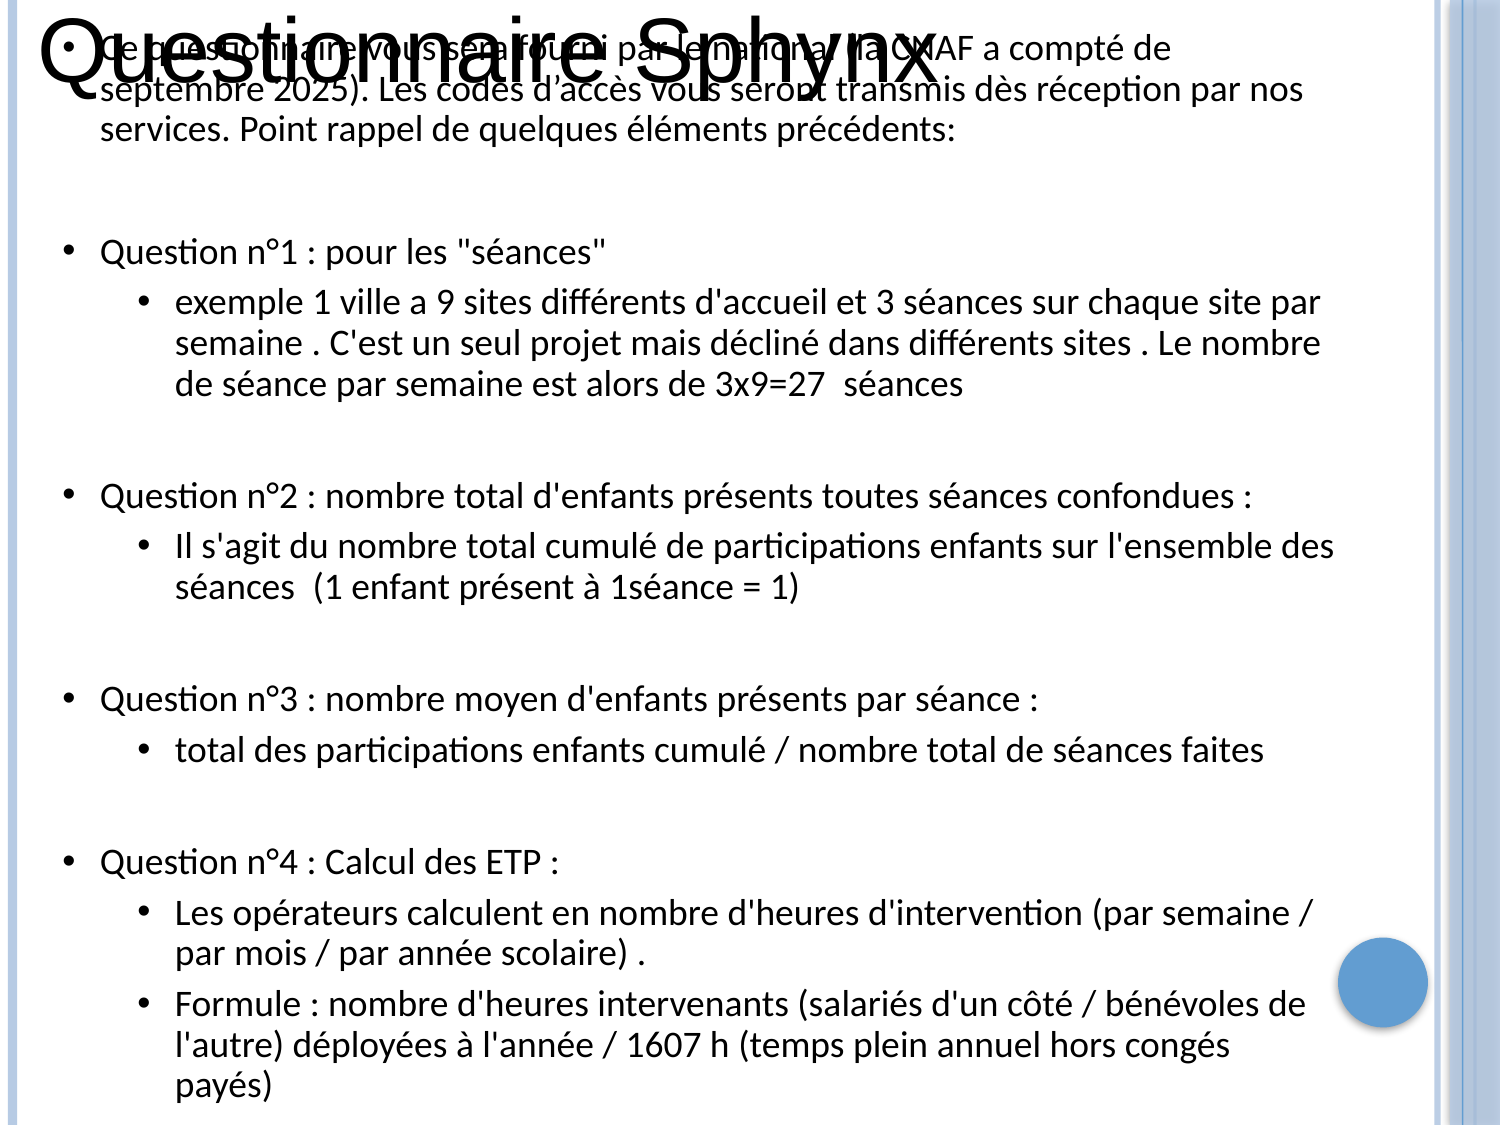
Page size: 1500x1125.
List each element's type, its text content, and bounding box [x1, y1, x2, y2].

subtitle Ce questionnaire vous sera fourni par le national (la CNAF a compté de septembre 2025). Les codes d’accès vous seront transmis dès réception par nos services. Point rappel de quelques éléments précédents: Question n°1 : pour les "séances" exemple 1 ville a 9 sites différents d'accueil et 3 séances sur chaque site par semaine . C'est un seul projet mais décliné dans différents sites . Le nombre de séance par semaine est alors de 3x9=27 séances Question n°2 : nombre total d'enfants présents toutes séances confondues : Il s'agit du nombre total cumulé de participations enfants sur l'ensemble des séances (1 enfant présent à 1séance = 1) Question n°3 : nombre moyen d'enfants présents par séance : total des participations enfants cumulé / nombre total de séances faites Question n°4 : Calcul des ETP : Les opérateurs calculent en nombre d'heures d'intervention (par semaine / par mois / par année scolaire) . Formule : nombre d'heures intervenants (salariés d'un côté / bénévoles de l'autre) déployées à l'année / 1607 h (temps plein annuel hors congés payés) [62, 118, 1338, 1073]
title Questionnaire Sphynx [37, 3, 1263, 103]
